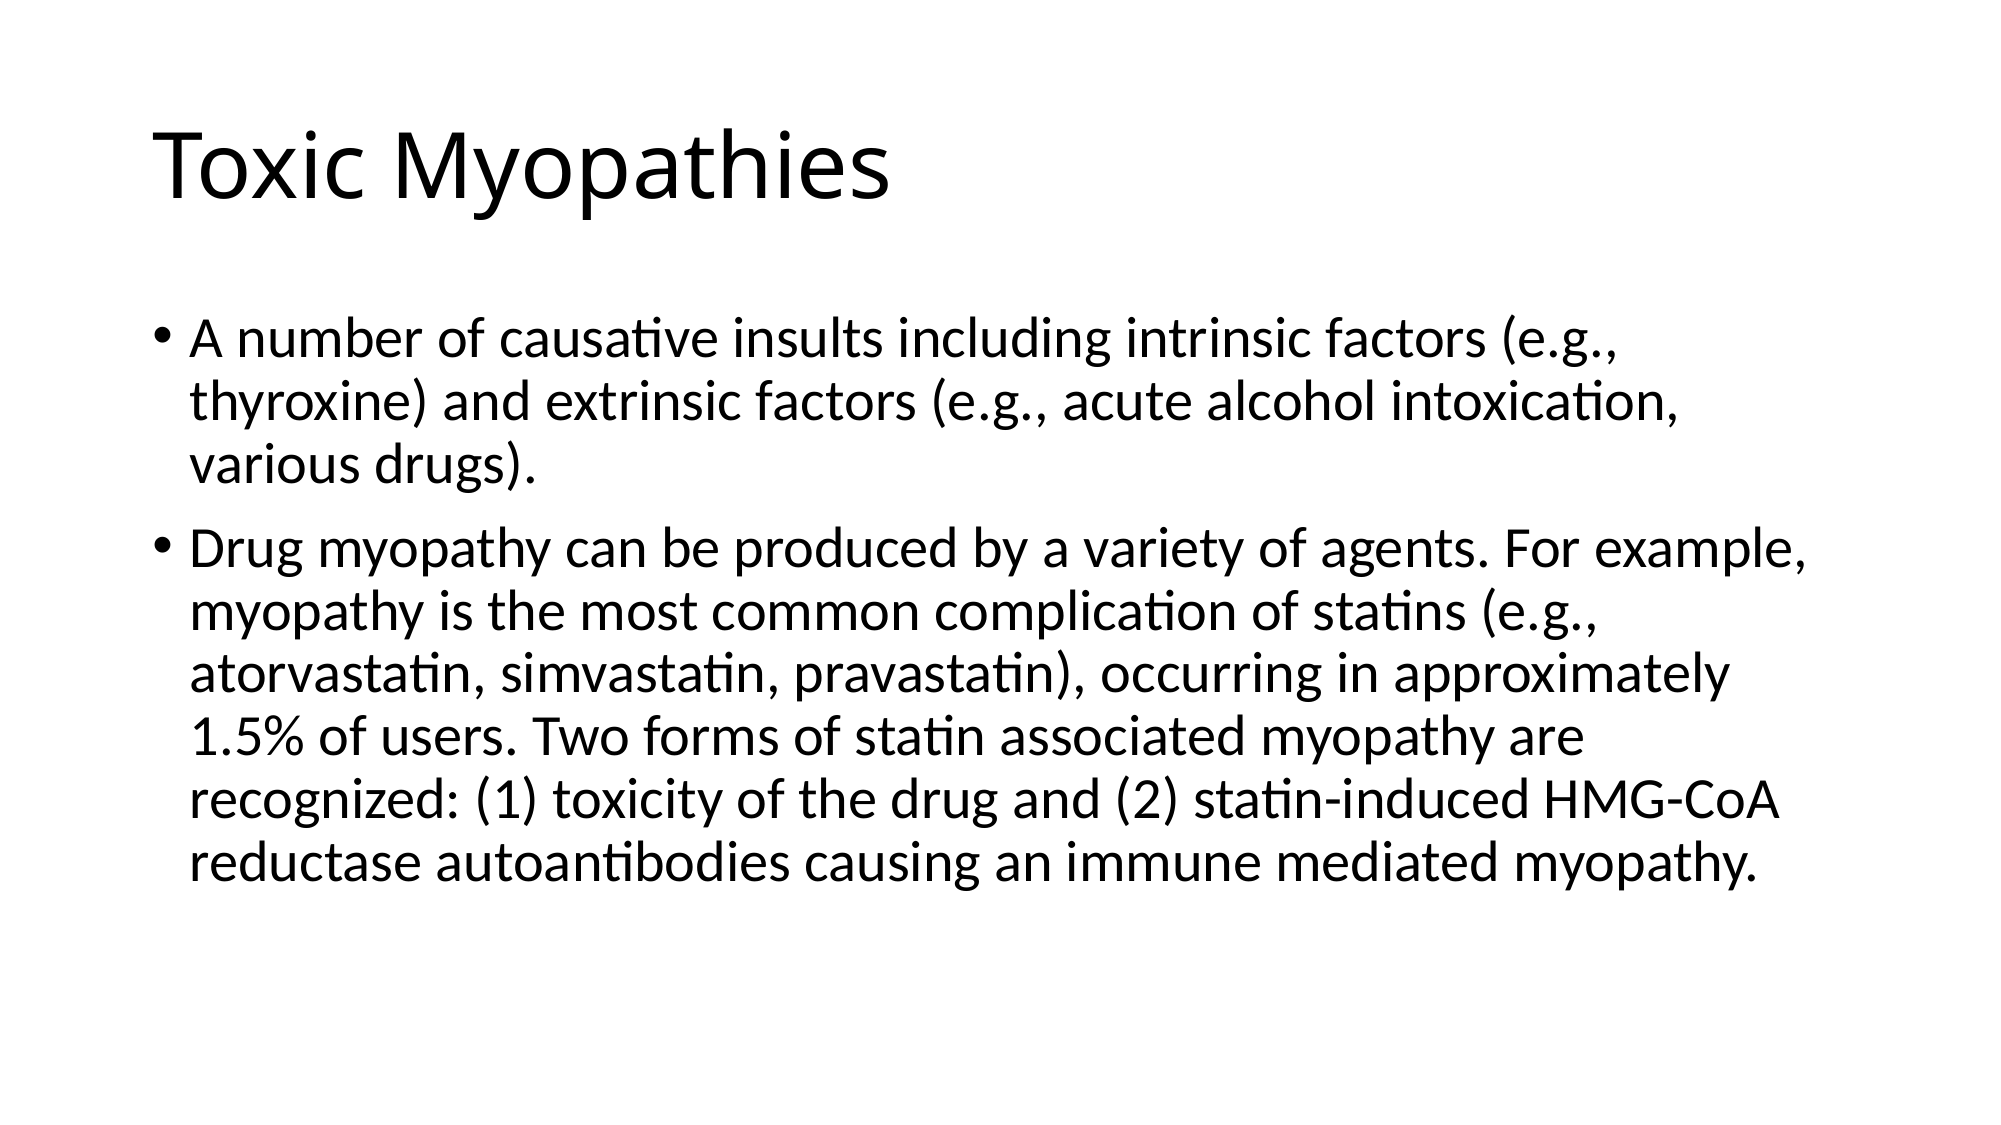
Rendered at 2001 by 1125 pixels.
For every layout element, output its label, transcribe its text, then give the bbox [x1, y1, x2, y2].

title Toxic Myopathies [137, 59, 1863, 278]
list A number of causative insults including intrinsic factors (e.g., thyroxine) and extrinsic factors (e.g., acute alcohol intoxication, various drugs). Drug myopathy can be produced by a variety of agents. For example, myopathy is the most common complication of statins (e.g., atorvastatin, simvastatin, pravastatin), occurring in approximately 1.5% of users. Two forms of statin associated myopathy are recognized: (1) toxicity of the drug and (2) statin-induced HMG-CoA reductase autoantibodies causing an immune mediated myopathy. [137, 299, 1863, 1014]
